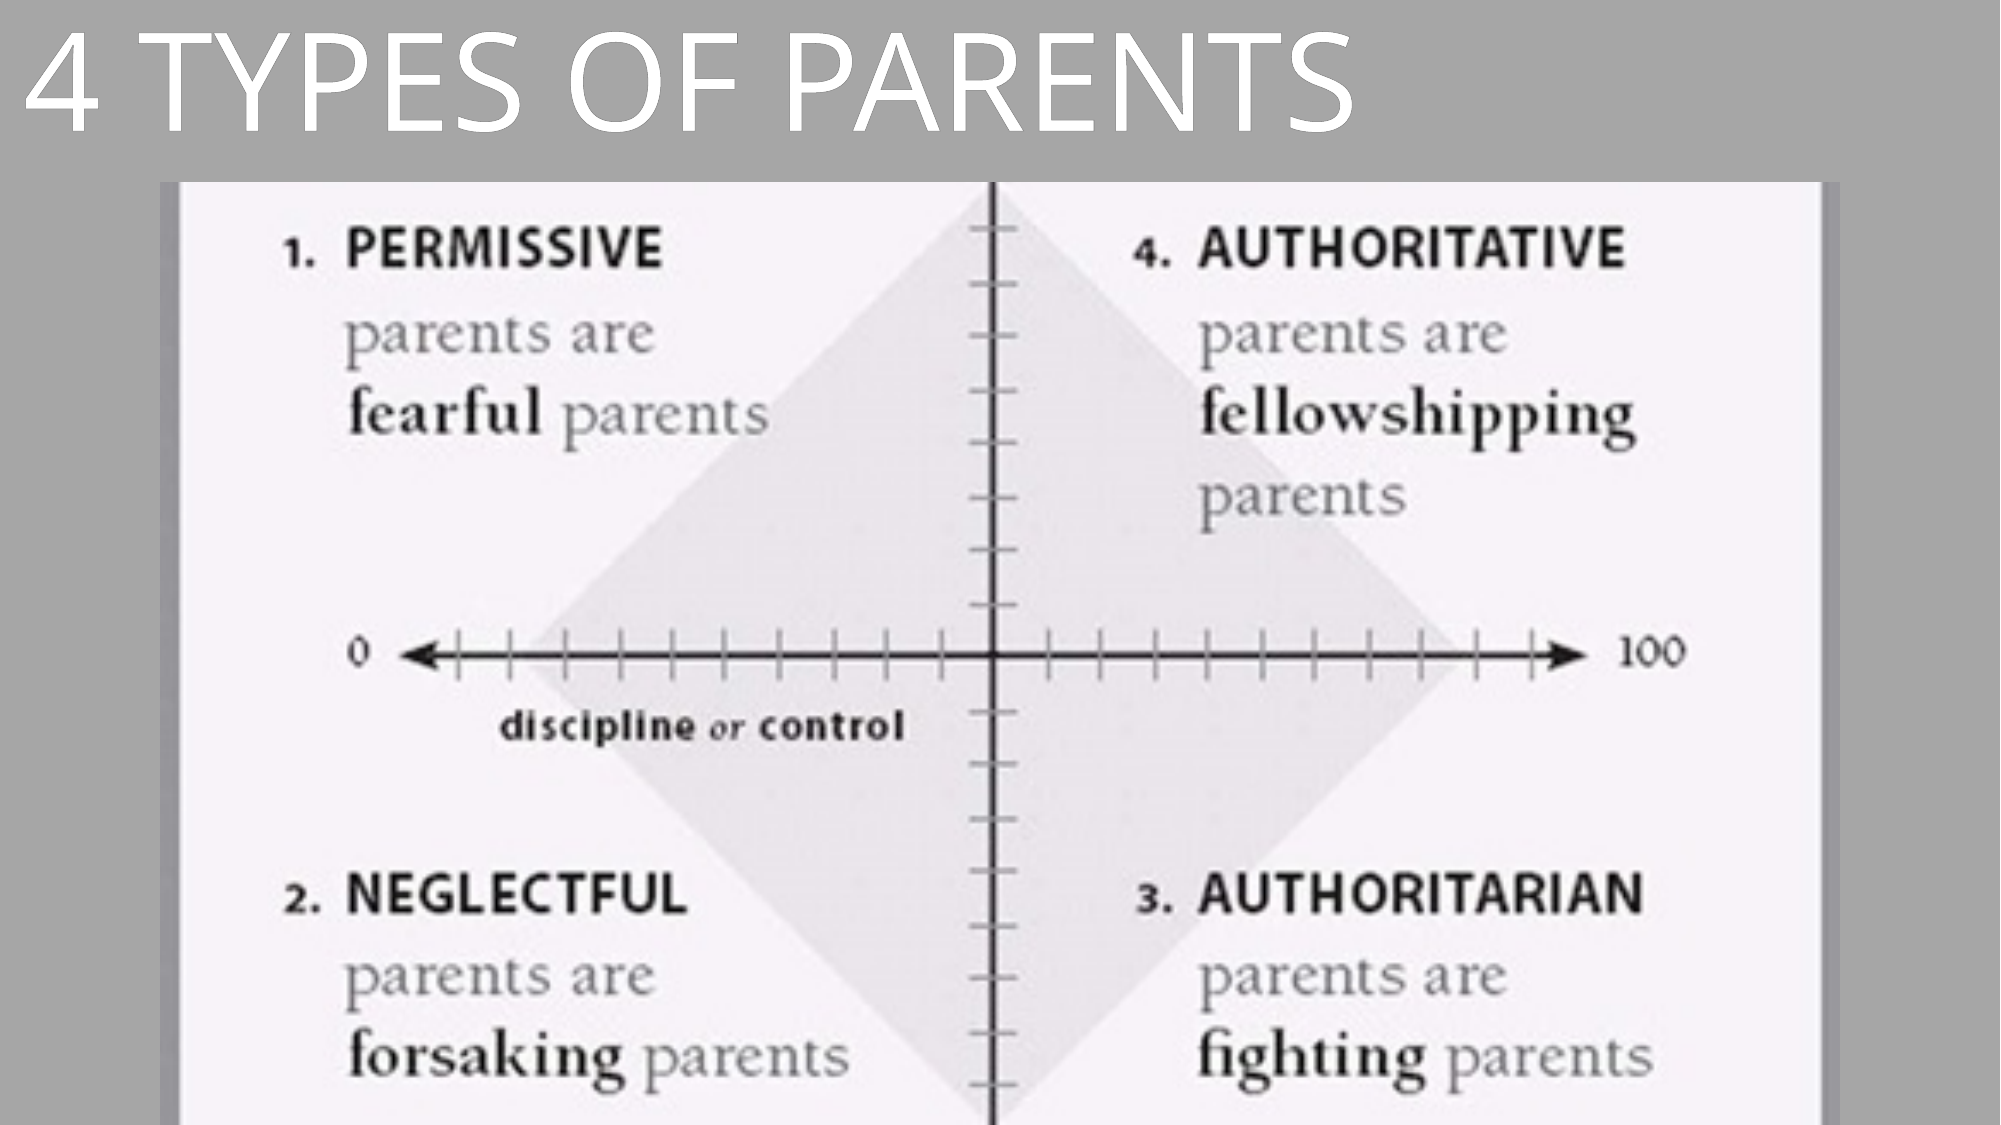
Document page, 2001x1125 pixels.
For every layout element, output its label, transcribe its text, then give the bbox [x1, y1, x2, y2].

picture [159, 182, 1841, 1125]
text_box 4 TYPES OF PARENTS [7, 0, 1993, 166]
